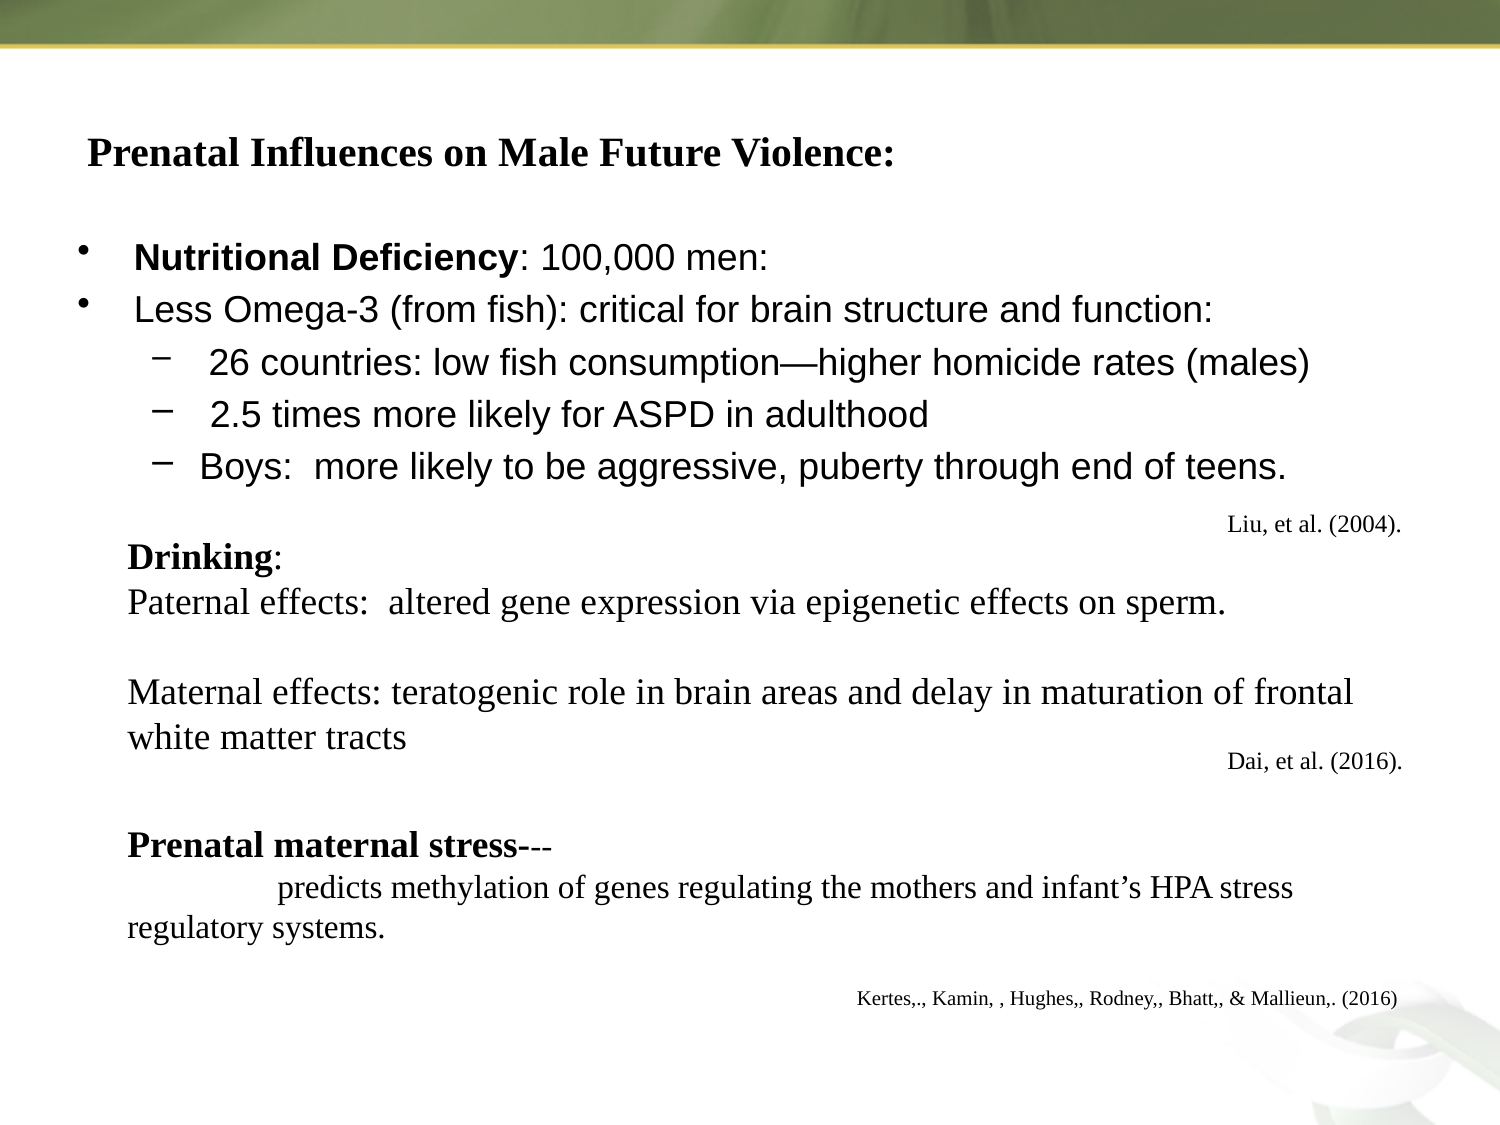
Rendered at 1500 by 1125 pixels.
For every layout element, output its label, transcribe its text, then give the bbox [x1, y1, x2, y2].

picture [0, 0, 1500, 1125]
list Nutritional Deficiency: 100,000 men: Less Omega-3 (from fish): critical for brain structure and function: 26 countries: low fish consumption—higher homicide rates (males) 2.5 times more likely for ASPD in adulthood Boys: more likely to be aggressive, puberty through end of teens. [62, 224, 1451, 526]
text_box Dai, et al. (2016). [1212, 737, 1463, 783]
text_box Prenatal maternal stress--- predicts methylation of genes regulating the mothers and infant’s HPA stress regulatory systems. Kertes,., Kamin, , Hughes,, Rodney,, Bhatt,, & Mallieun,. (2016) [112, 812, 1413, 1017]
title Prenatal Influences on Male Future Violence: [71, 99, 1435, 201]
text_box Liu, et al. (2004). [1212, 500, 1450, 545]
text_box Drinking: Paternal effects: altered gene expression via epigenetic effects on sperm. Maternal effects: teratogenic role in brain areas and delay in maturation of frontal white matter tracts [112, 524, 1438, 765]
